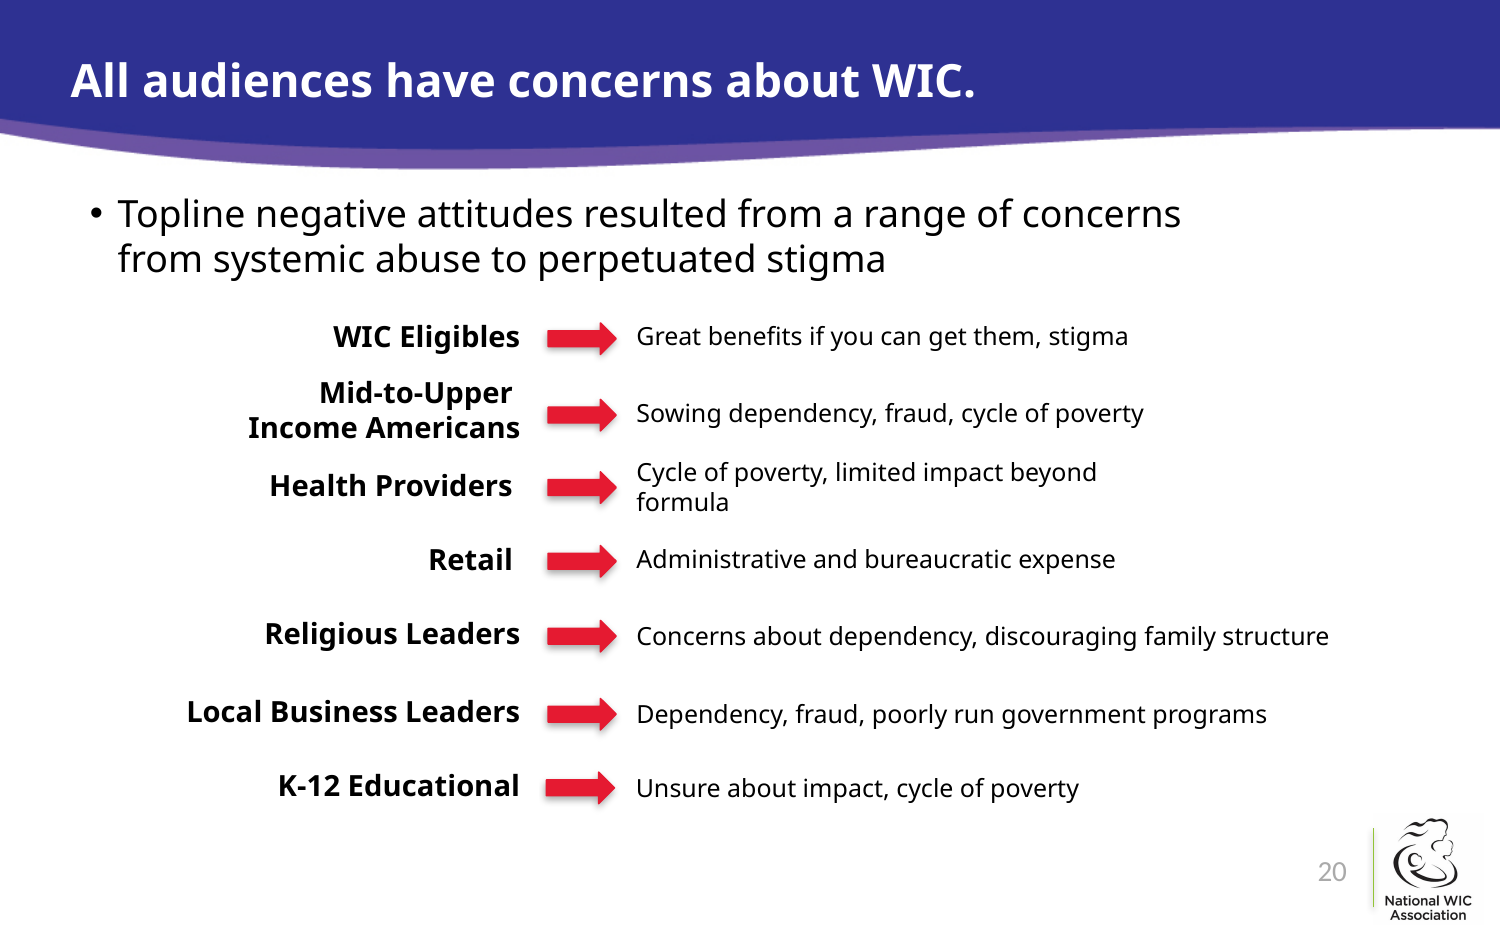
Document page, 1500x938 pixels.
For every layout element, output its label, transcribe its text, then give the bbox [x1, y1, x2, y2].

picture [0, 0, 1500, 938]
title All audiences have concerns about WIC. [55, 44, 1406, 148]
text_box [547, 697, 617, 731]
text_box [547, 544, 617, 578]
slide_number 20 [1285, 844, 1362, 894]
text_box [547, 398, 617, 432]
text_box Health Providers [15, 459, 536, 510]
text_box Administrative and bureaucratic expense [621, 536, 1469, 581]
text_box K-12 Educational [15, 760, 536, 810]
text_box Local Business Leaders [15, 686, 536, 737]
text_box [547, 619, 617, 653]
text_box [545, 771, 616, 805]
text_box Unsure about impact, cycle of poverty [621, 765, 1297, 810]
text_box Concerns about dependency, discouraging family structure [621, 613, 1425, 659]
text_box WIC Eligibles [15, 310, 536, 361]
text_box [547, 322, 617, 356]
text_box Dependency, fraud, poorly run government programs [621, 690, 1425, 736]
text_box Sowing dependency, fraud, cycle of poverty [621, 389, 1425, 435]
text_box [547, 471, 617, 504]
text_box Religious Leaders [15, 608, 536, 658]
text_box Cycle of poverty, limited impact beyond formula [621, 449, 1500, 525]
text_box Great benefits if you can get them, stigma [621, 313, 1469, 359]
list Topline negative attitudes resulted from a range of concerns from systemic abuse to perpetuated stigma [75, 182, 1282, 298]
text_box Retail [15, 533, 536, 584]
text_box Mid-to-Upper Income Americans [15, 367, 536, 452]
